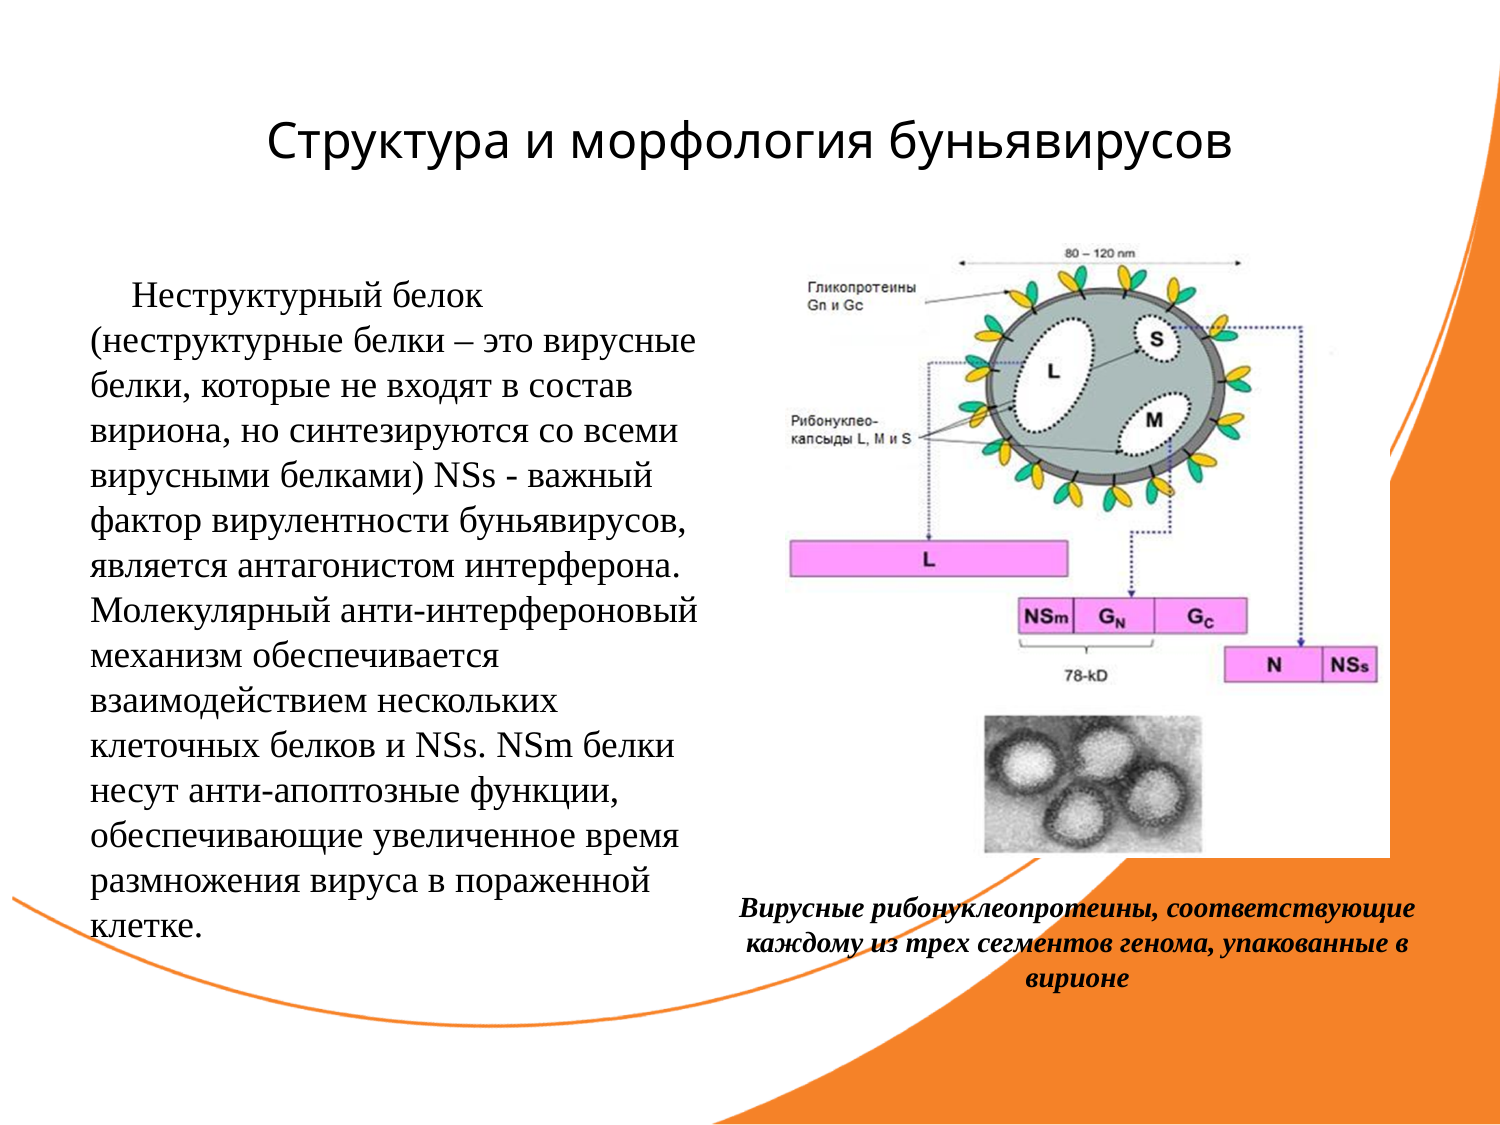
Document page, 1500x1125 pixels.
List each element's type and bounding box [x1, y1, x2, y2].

list [785, 243, 1390, 858]
picture [10, 0, 1500, 1125]
